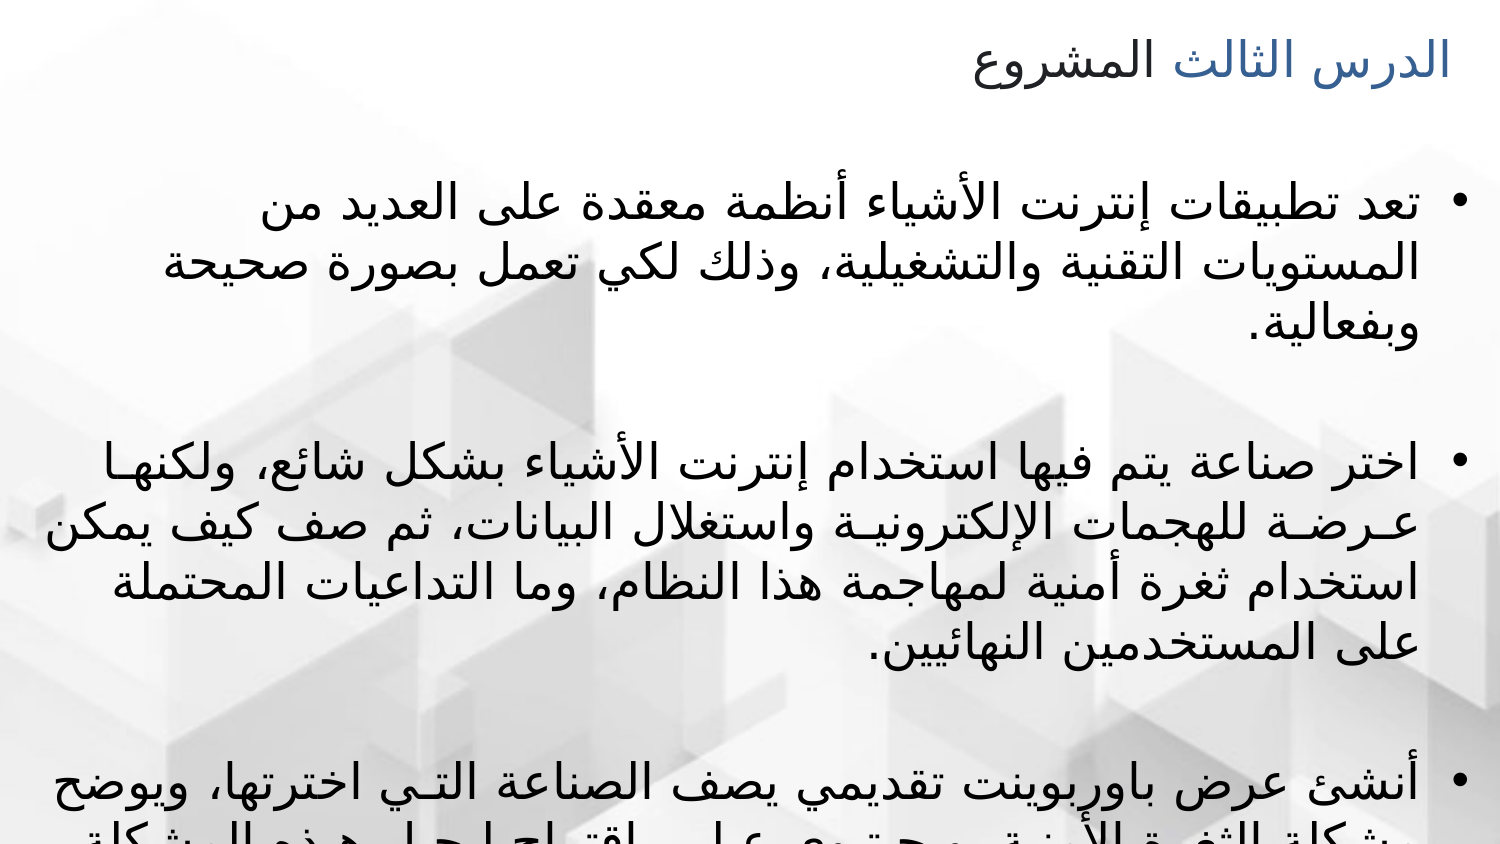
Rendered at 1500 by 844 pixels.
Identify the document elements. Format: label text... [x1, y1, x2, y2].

text_box الدرس الثالث المشروع [856, 20, 1468, 95]
text_box تعد تطبيقات إنترنت الأشياء أنظمة معقدة على العديد من المستويات التقنية والتشغيلية، وذلك لكي تعمل بصورة صحيحة وبفعالية. اختر صناعة يتم فيها استخدام إنترنت الأشياء بشكل شائع، ولكنهـا عـرضـة للهجمات الإلكترونيـة واستغلال البيانات، ثم صف كيف يمكن استخدام ثغرة أمنية لمهاجمة هذا النظام، وما التداعيات المحتملة على المستخدمين النهائيين. أنشئ عرض باوربوينت تقديمي يصف الصناعة التـي اخترتها، ويوضح مشكلة الثغرة الأمنية، ويحـتـوي عـلـى اقتراح لـحـل هـذه المشكلة. [16, 161, 1484, 844]
